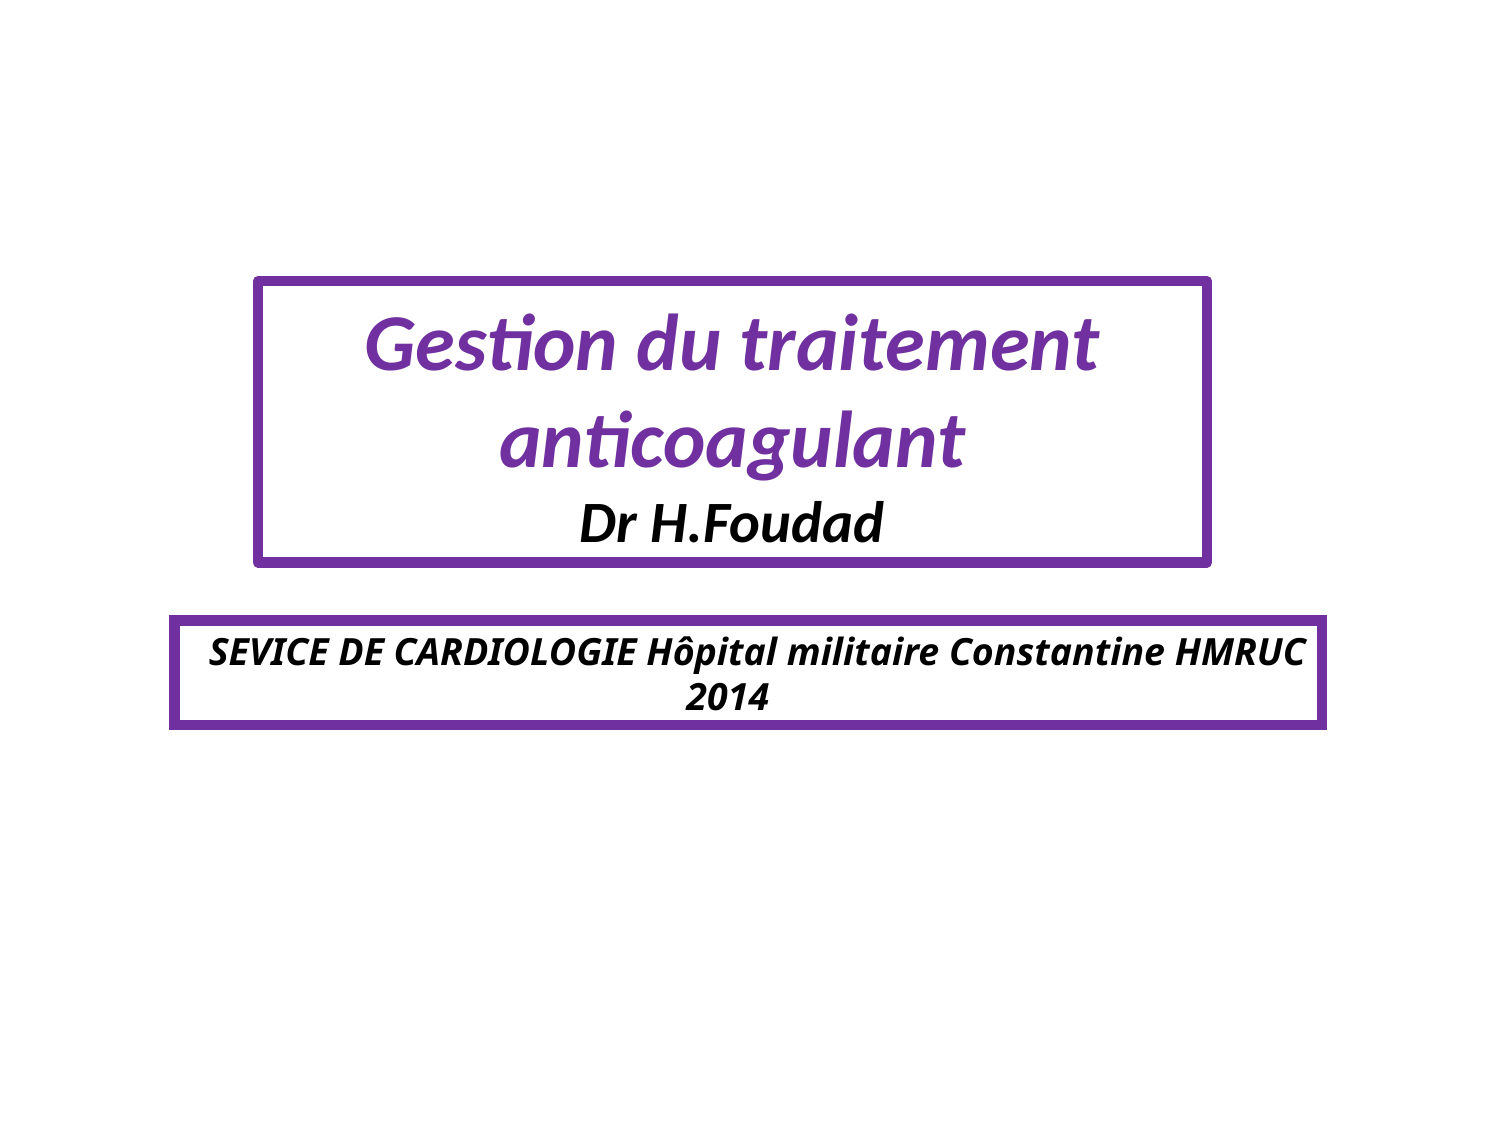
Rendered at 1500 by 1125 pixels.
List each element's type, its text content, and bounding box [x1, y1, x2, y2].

title Gestion du traitement anticoagulant Dr H.Foudad [257, 281, 1208, 563]
text_box SEVICE DE CARDIOLOGIE Hôpital militaire Constantine HMRUC 2014 [174, 620, 1323, 726]
